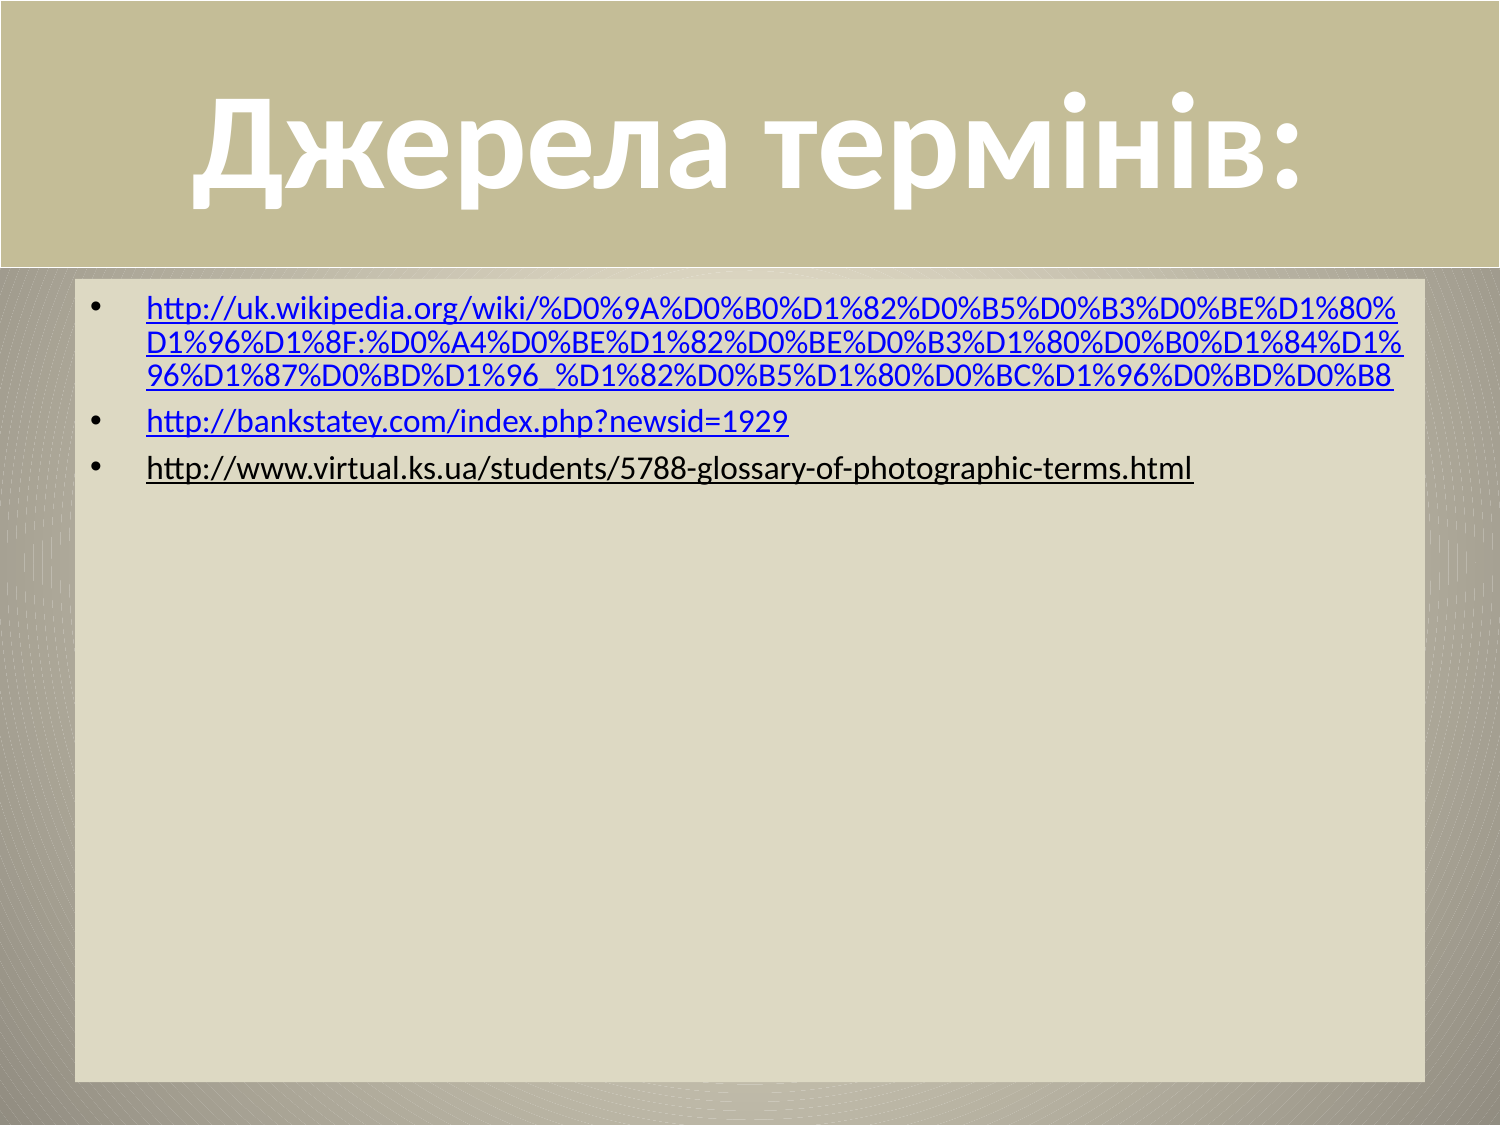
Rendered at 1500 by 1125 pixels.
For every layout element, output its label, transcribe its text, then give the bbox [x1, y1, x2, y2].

title Джерела термінів: [0, 0, 1500, 268]
list http://uk.wikipedia.org/wiki/%D0%9A%D0%B0%D1%82%D0%B5%D0%B3%D0%BE%D1%80%D1%96%D1%8F:%D0%A4%D0%BE%D1%82%D0%BE%D0%B3%D1%80%D0%B0%D1%84%D1%96%D1%87%D0%BD%D1%96_%D1%82%D0%B5%D1%80%D0%BC%D1%96%D0%BD%D0%B8 http://bankstatey.com/index.php?newsid=1929 http://www.virtual.ks.ua/students/5788-glossary-of-photographic-terms.html [75, 278, 1425, 1083]
